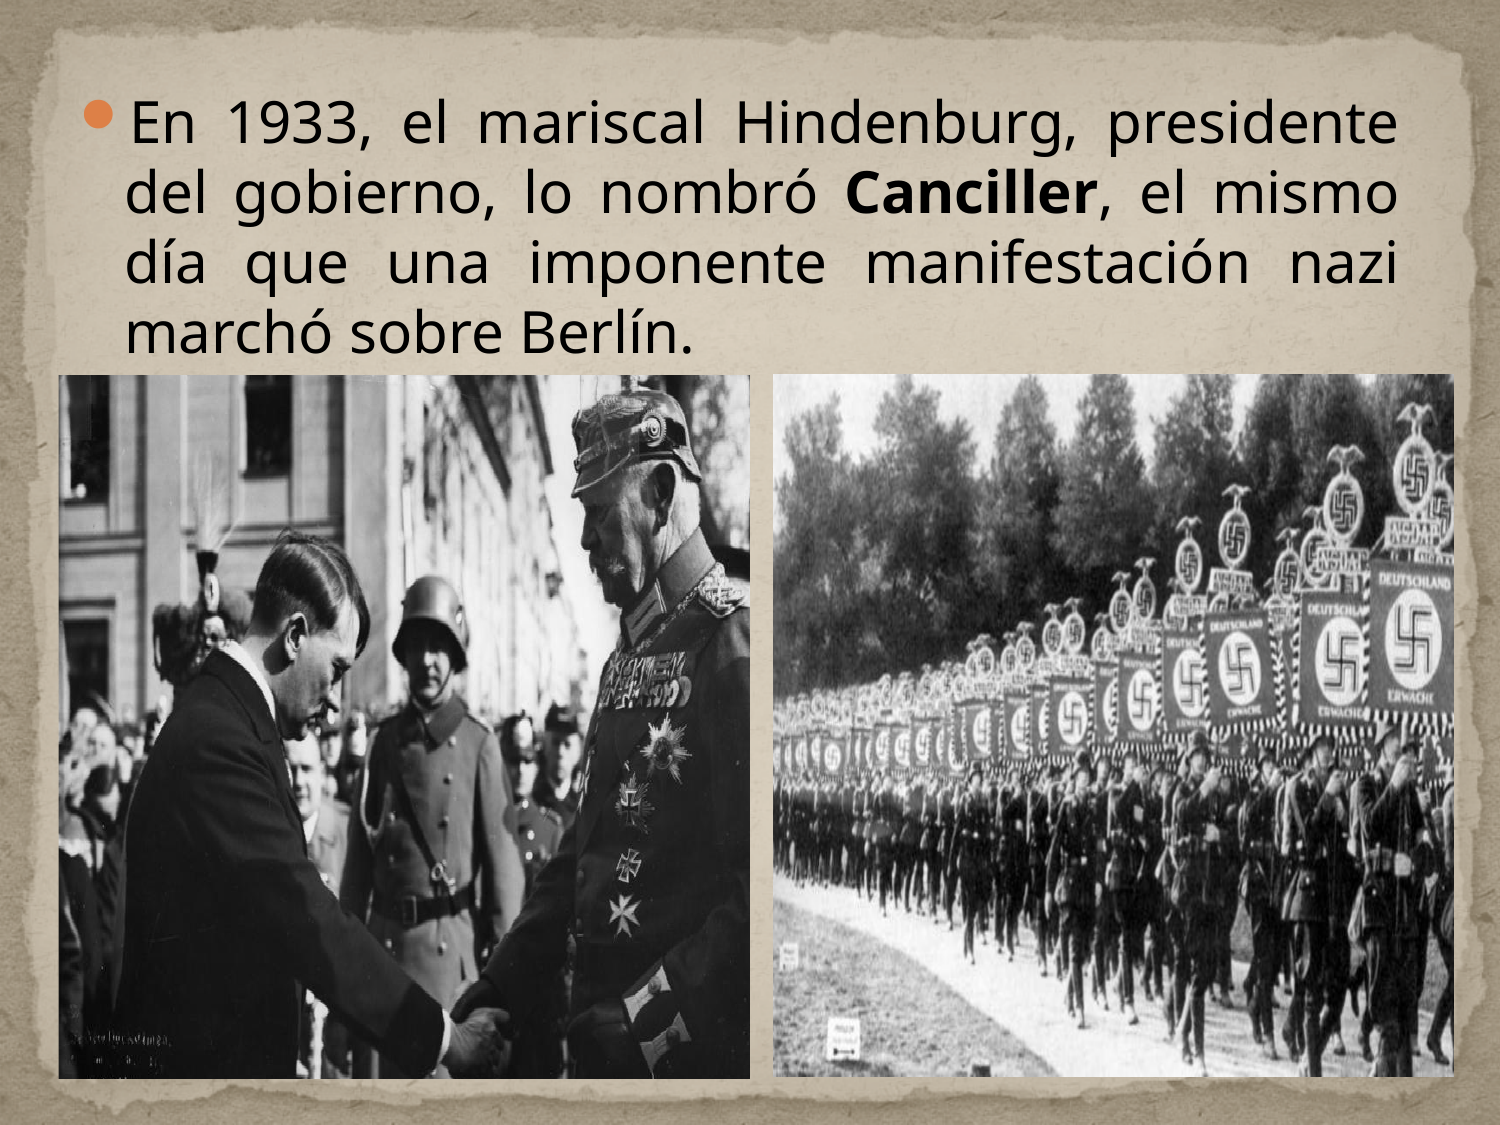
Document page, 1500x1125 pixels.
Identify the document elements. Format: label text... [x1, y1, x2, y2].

picture [58, 374, 751, 1079]
list En 1933, el mariscal Hindenburg, presidente del gobierno, lo nombró Canciller, el mismo día que una imponente manifestación nazi marchó sobre Berlín. [64, 77, 1416, 403]
picture [773, 374, 1454, 1077]
